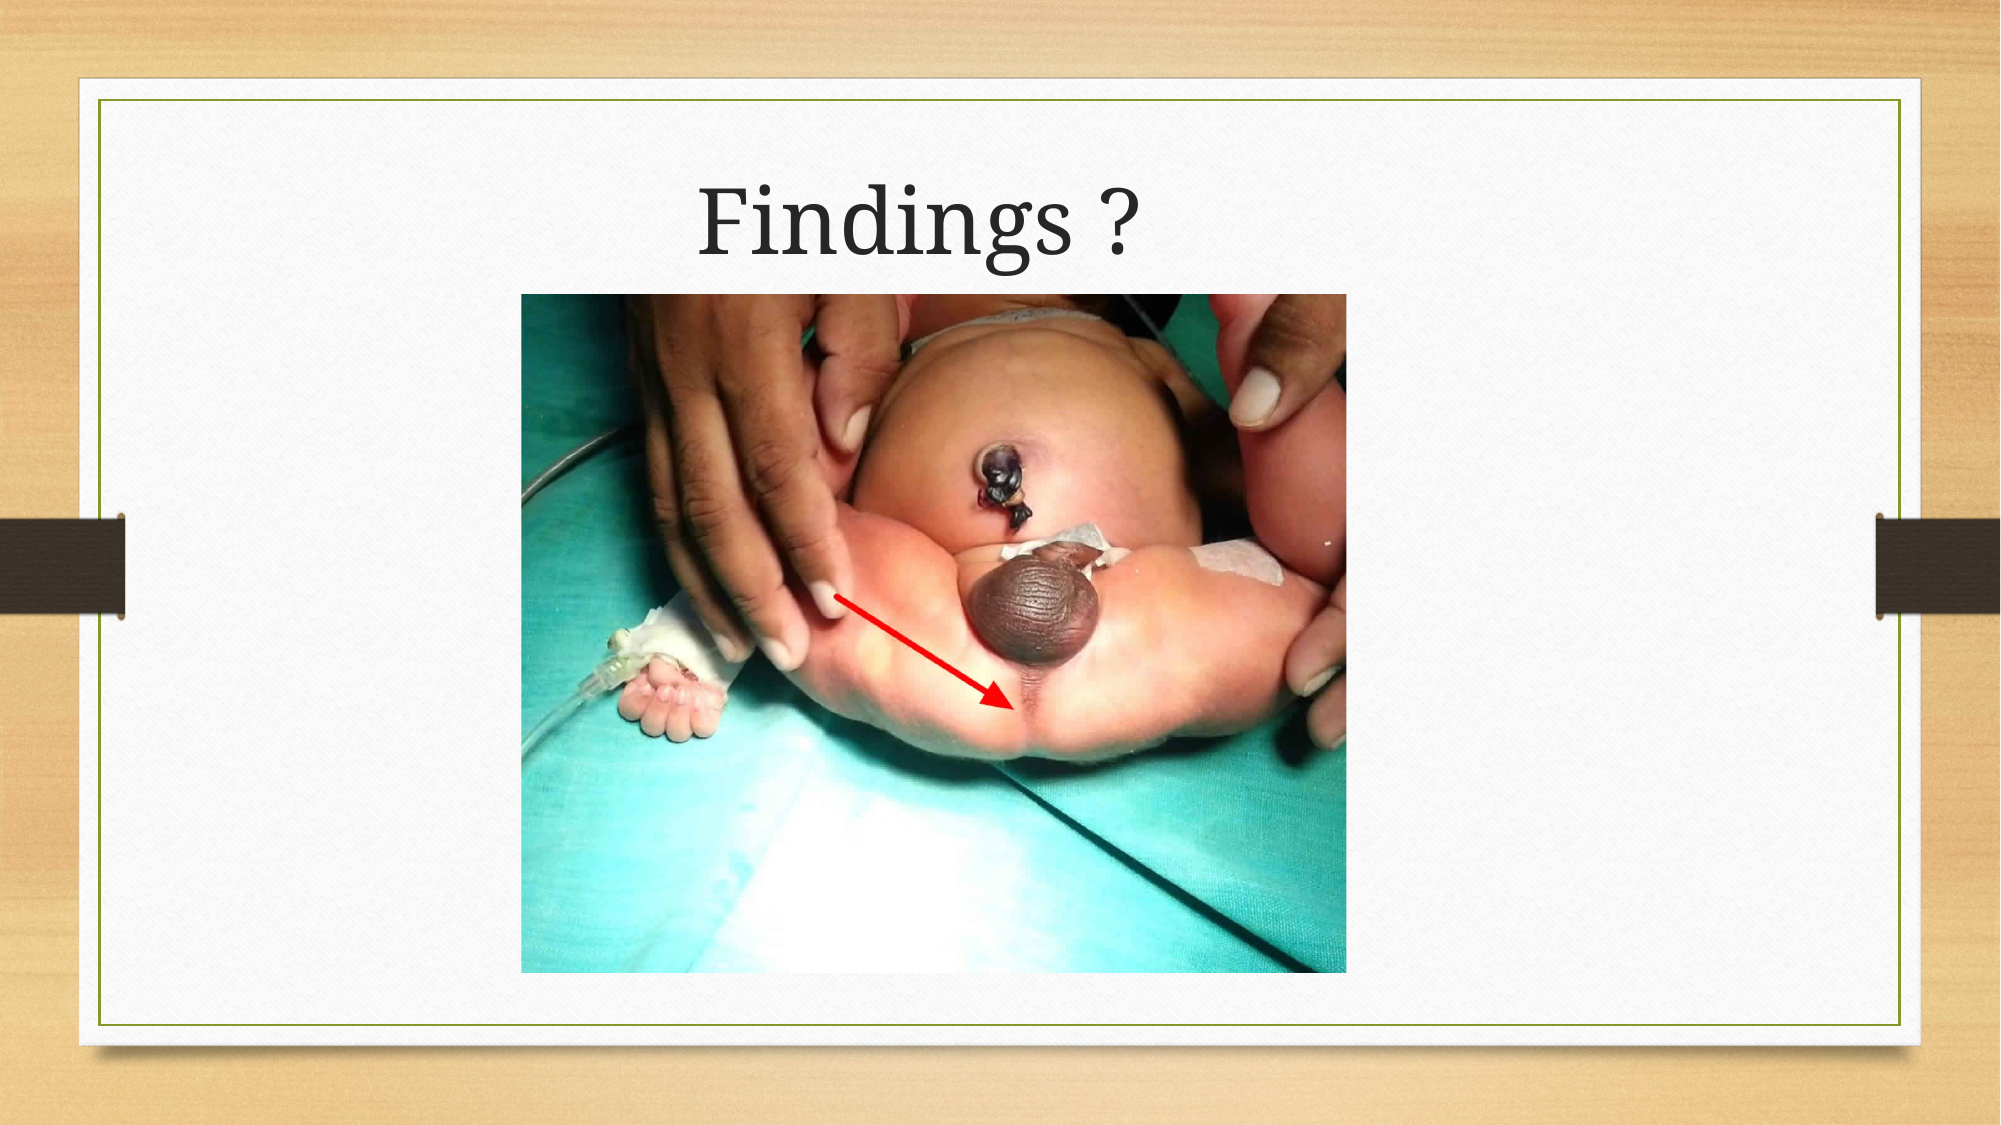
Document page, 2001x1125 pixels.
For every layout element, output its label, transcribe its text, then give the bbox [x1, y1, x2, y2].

title Findings ? [132, 110, 1708, 325]
picture [0, 0, 2001, 1125]
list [520, 294, 1347, 973]
